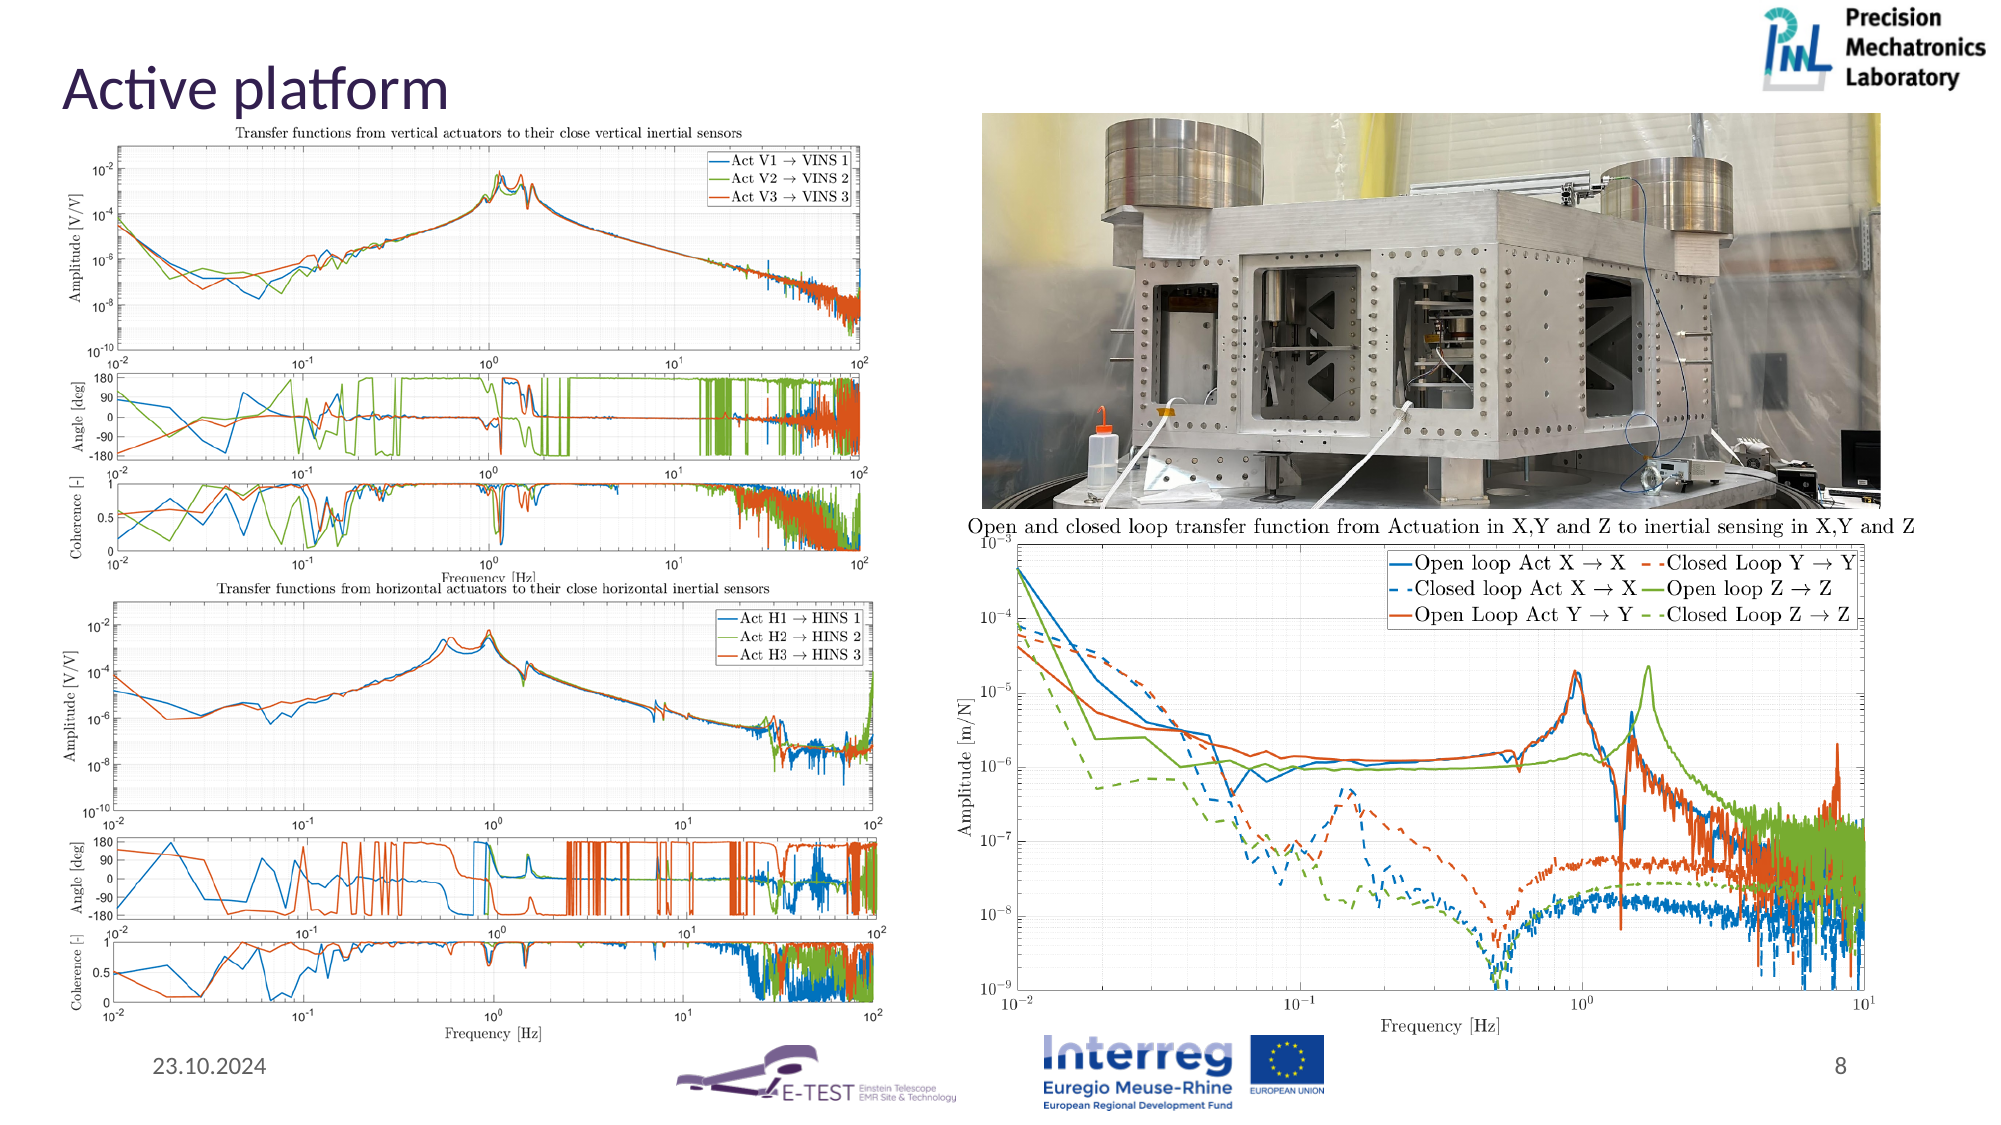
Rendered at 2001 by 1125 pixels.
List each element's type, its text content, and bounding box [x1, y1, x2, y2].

picture [1753, 0, 1994, 101]
picture [955, 113, 1921, 1111]
title Active platform [47, 0, 1292, 198]
picture [56, 122, 956, 1103]
